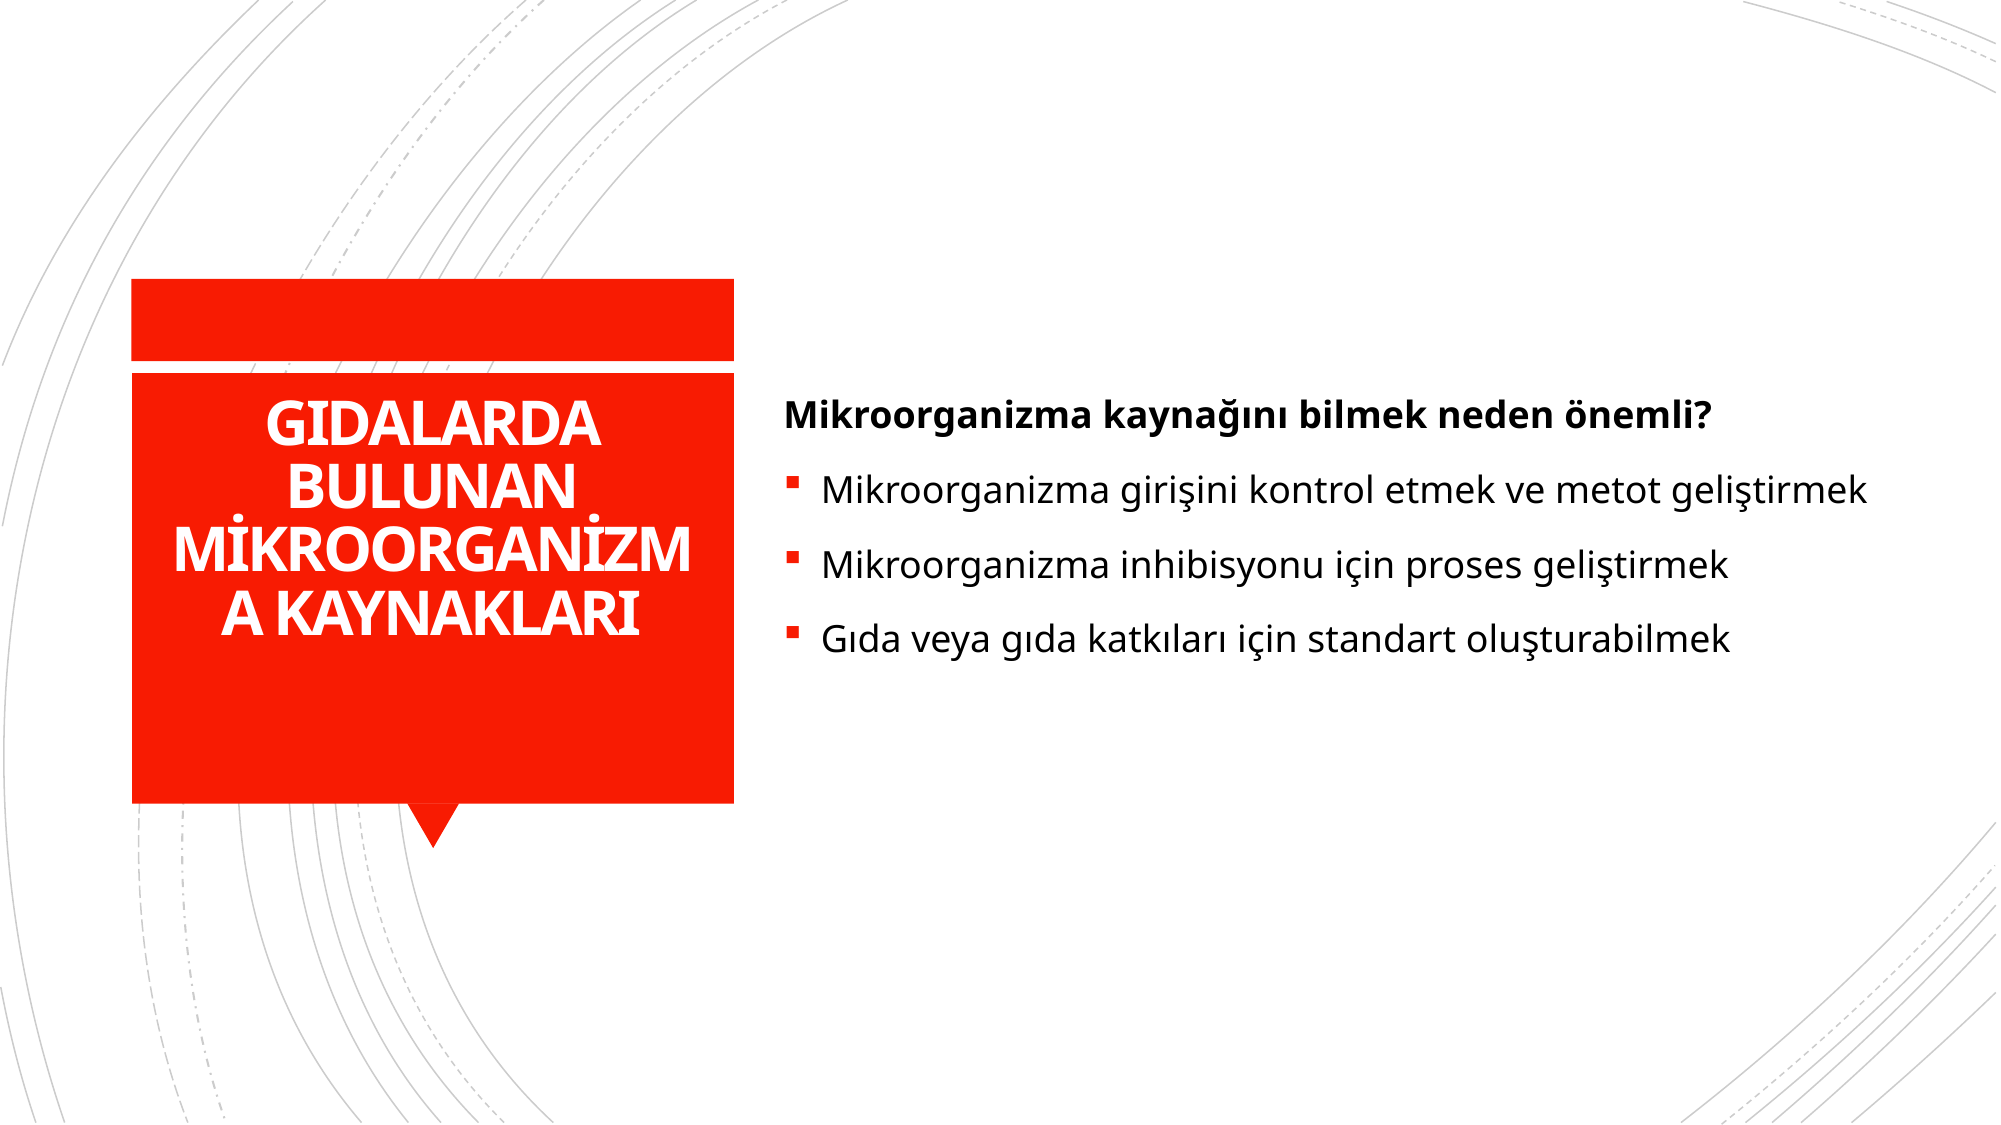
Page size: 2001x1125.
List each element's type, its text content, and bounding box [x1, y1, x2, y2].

list Mikroorganizma kaynağını bilmek neden önemli? Mikroorganizma girişini kontrol etmek ve metot geliştirmek Mikroorganizma inhibisyonu için proses geliştirmek Gıda veya gıda katkıları için standart oluşturabilmek [768, 67, 1967, 1050]
title GIDALARDA BULUNAN MİKROORGANİZMA KAYNAKLARI [120, 357, 743, 760]
